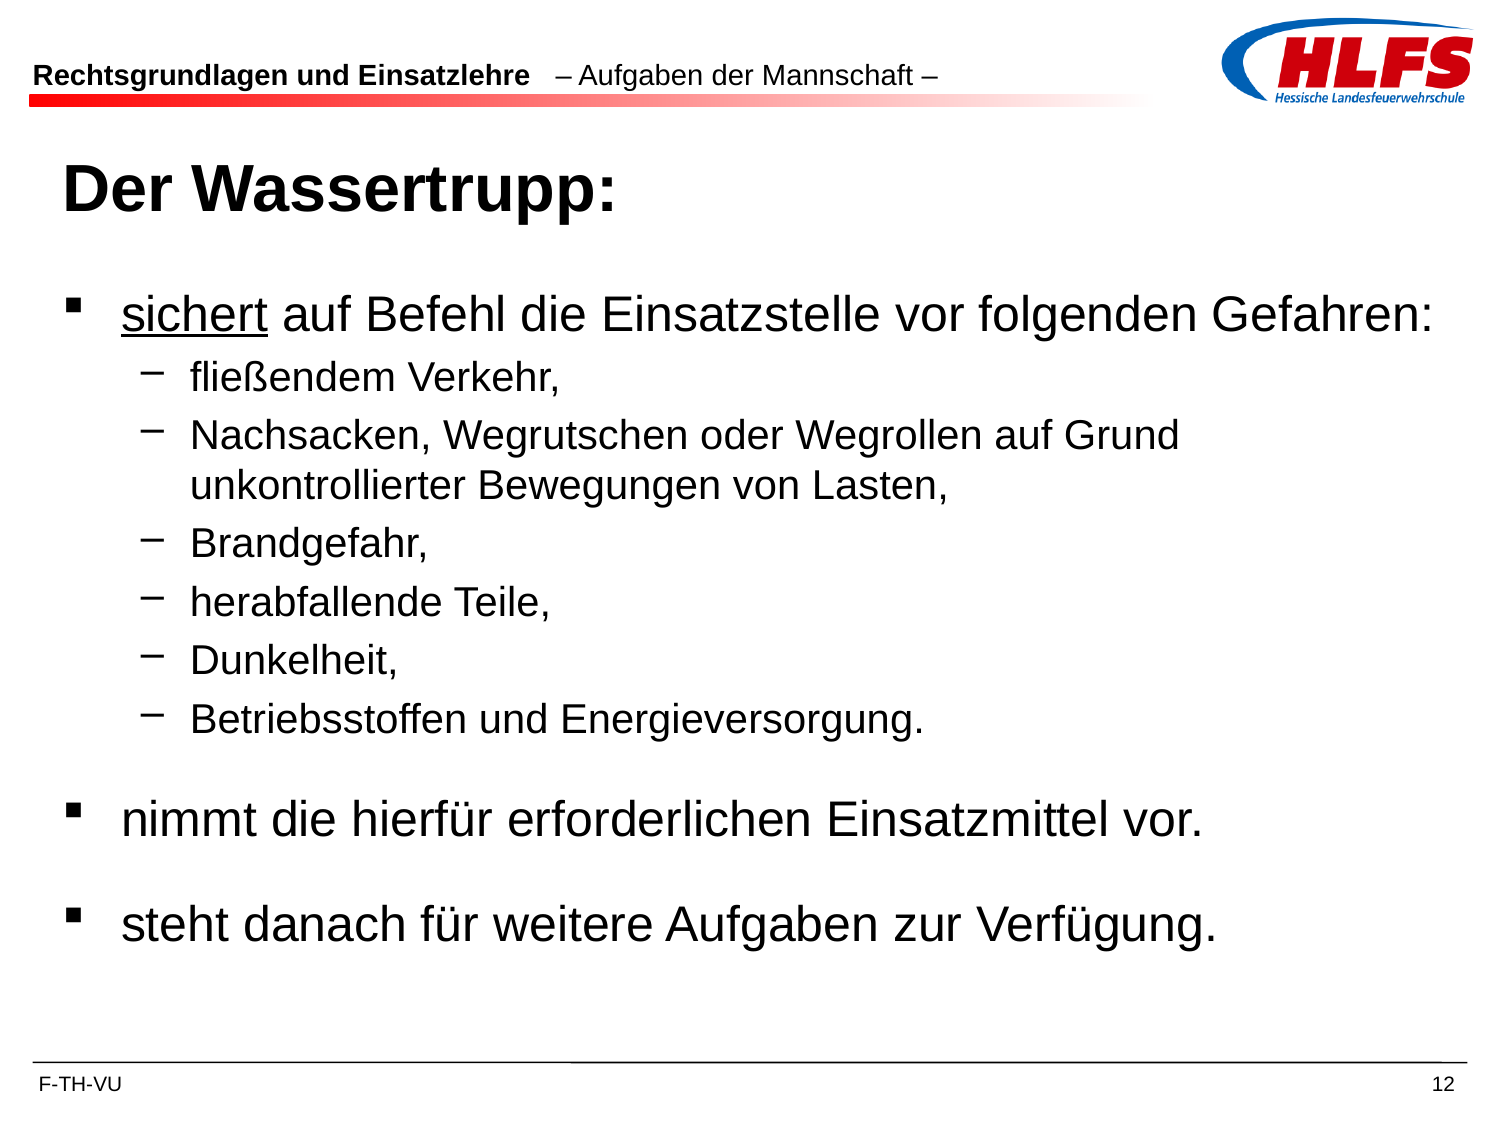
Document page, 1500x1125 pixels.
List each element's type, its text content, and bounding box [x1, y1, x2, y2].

picture [1212, 6, 1483, 114]
slide_number 12 [1157, 1062, 1471, 1107]
footer F-TH-VU [23, 1062, 385, 1099]
list Der Wassertrupp: sichert auf Befehl die Einsatzstelle vor folgenden Gefahren: fließendem Verkehr, Nachsacken, Wegrutschen oder Wegrollen auf Grund unkontrollierter Bewegungen von Lasten, Brandgefahr, herabfallende Teile, Dunkelheit, Betriebsstoffen und Energieversorgung. nimmt die hierfür erforderlichen Einsatzmittel vor. steht danach für weitere Aufgaben zur Verfügung. [47, 137, 1453, 1012]
title Rechtsgrundlagen und Einsatzlehre – Aufgaben der Mannschaft – [17, 42, 1093, 106]
